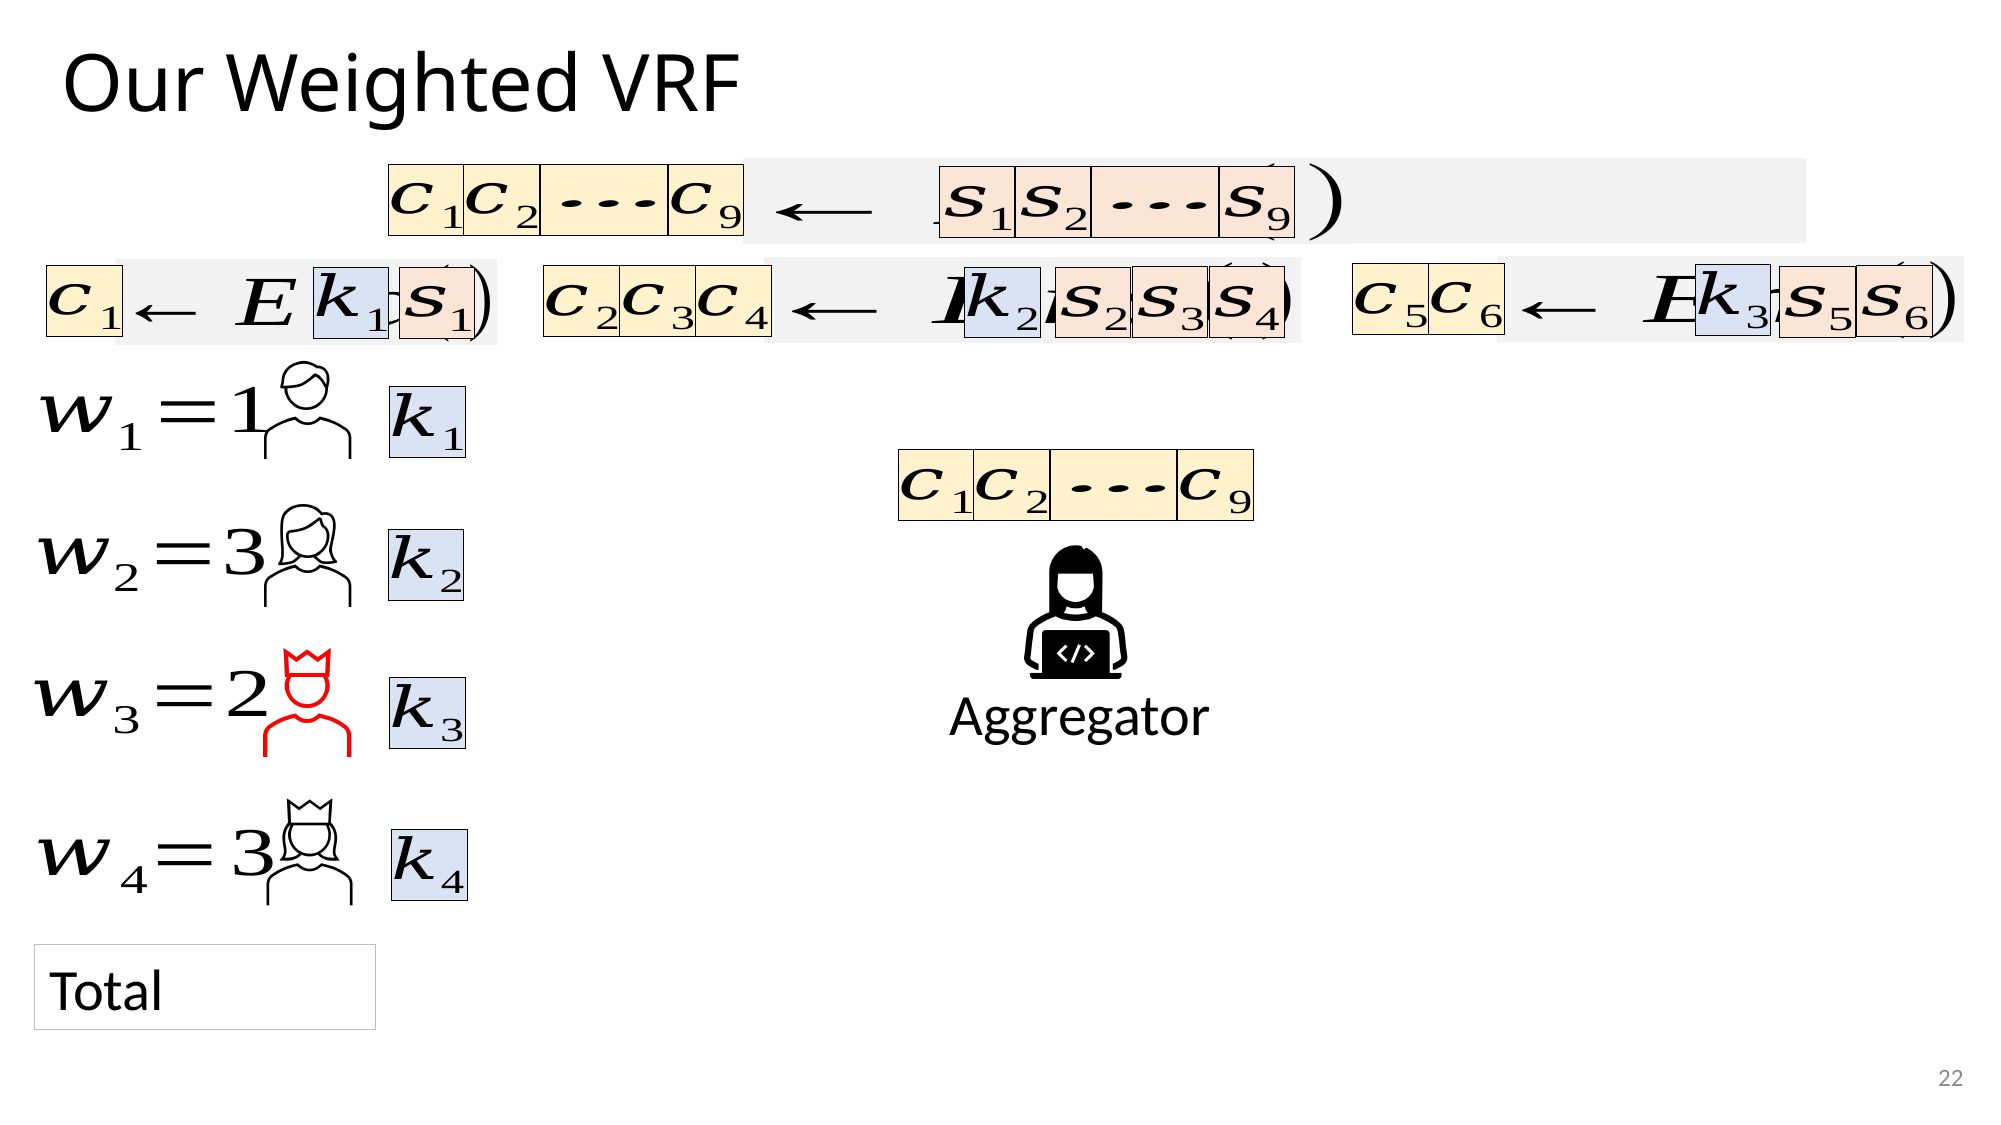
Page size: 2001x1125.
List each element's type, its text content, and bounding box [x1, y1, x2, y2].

text_box Aggregator [933, 669, 1227, 755]
picture [242, 347, 373, 478]
text_box Our Weighted VRF [46, 21, 1980, 150]
picture [242, 645, 372, 775]
picture [244, 794, 374, 924]
picture [1000, 531, 1151, 682]
text_box 22 [1528, 1046, 1979, 1107]
picture [242, 495, 373, 626]
